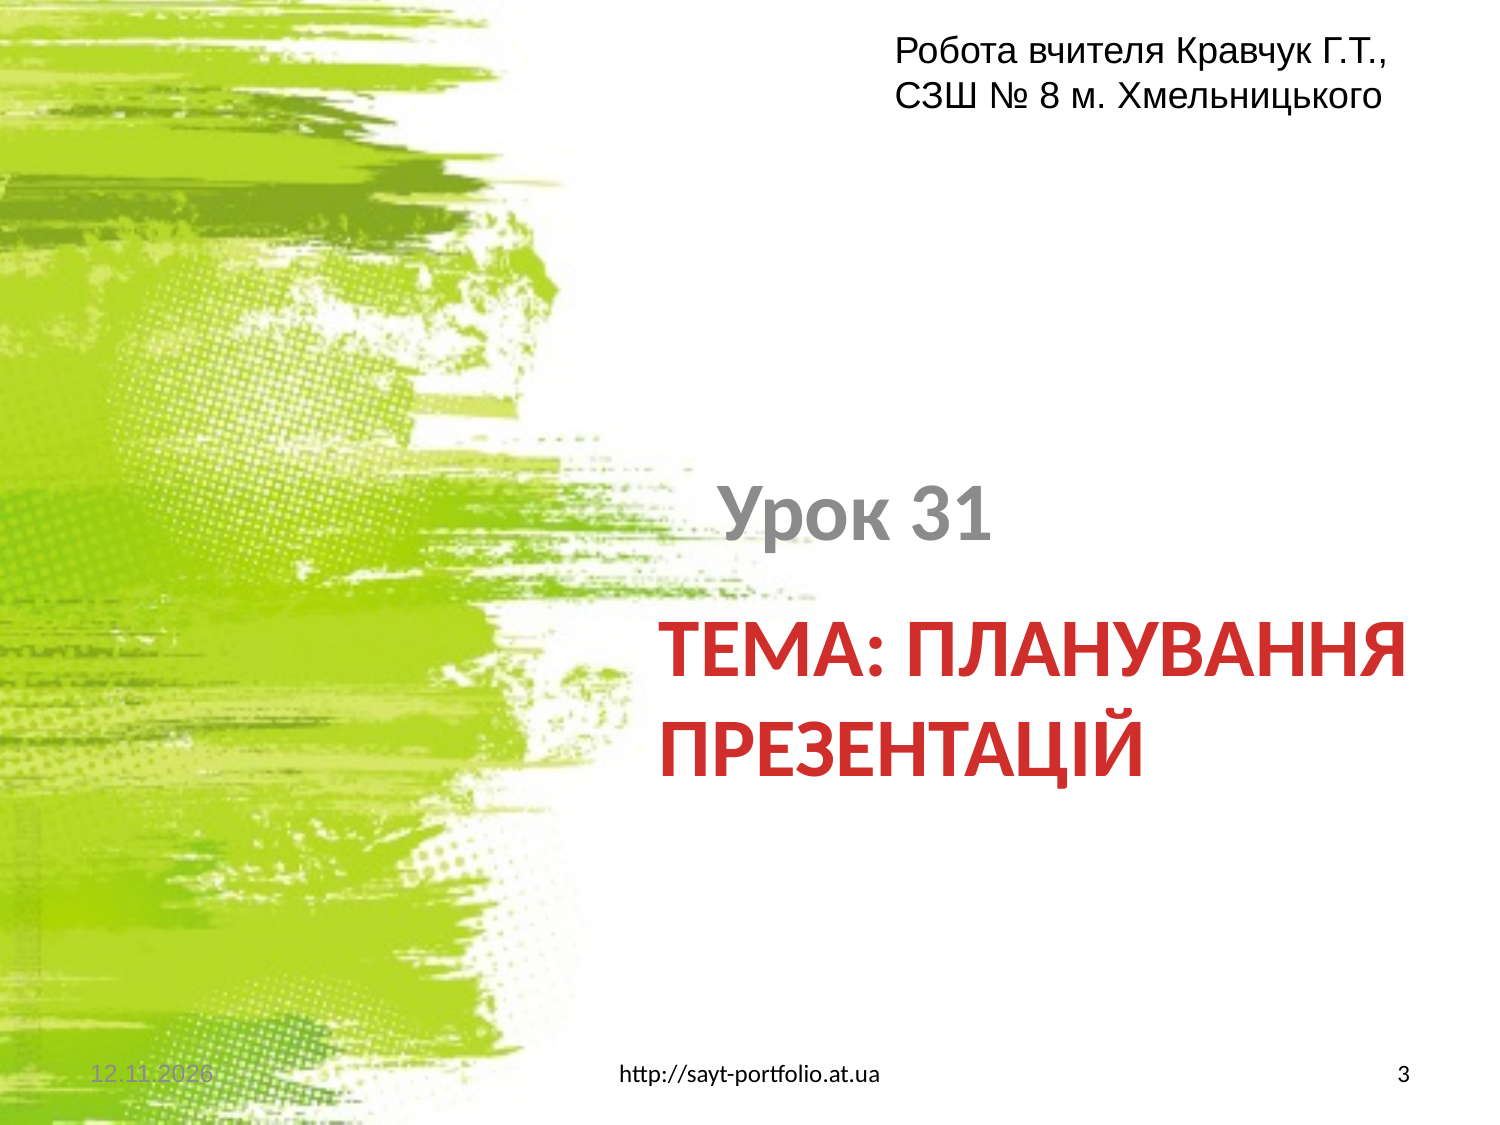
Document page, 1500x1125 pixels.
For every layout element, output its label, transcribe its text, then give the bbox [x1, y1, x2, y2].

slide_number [75, 1042, 425, 1103]
text_box Робота вчителя Кравчук Г.Т., СЗШ № 8 м. Хмельницького [879, 19, 1459, 124]
slide_number 3 [1074, 1042, 1425, 1103]
title Тема: Планування презентацій [643, 586, 1465, 870]
list Урок 31 [702, 408, 1179, 565]
picture [0, 0, 1500, 1125]
footer http://sayt-portfolio.at.ua [512, 1042, 988, 1103]
